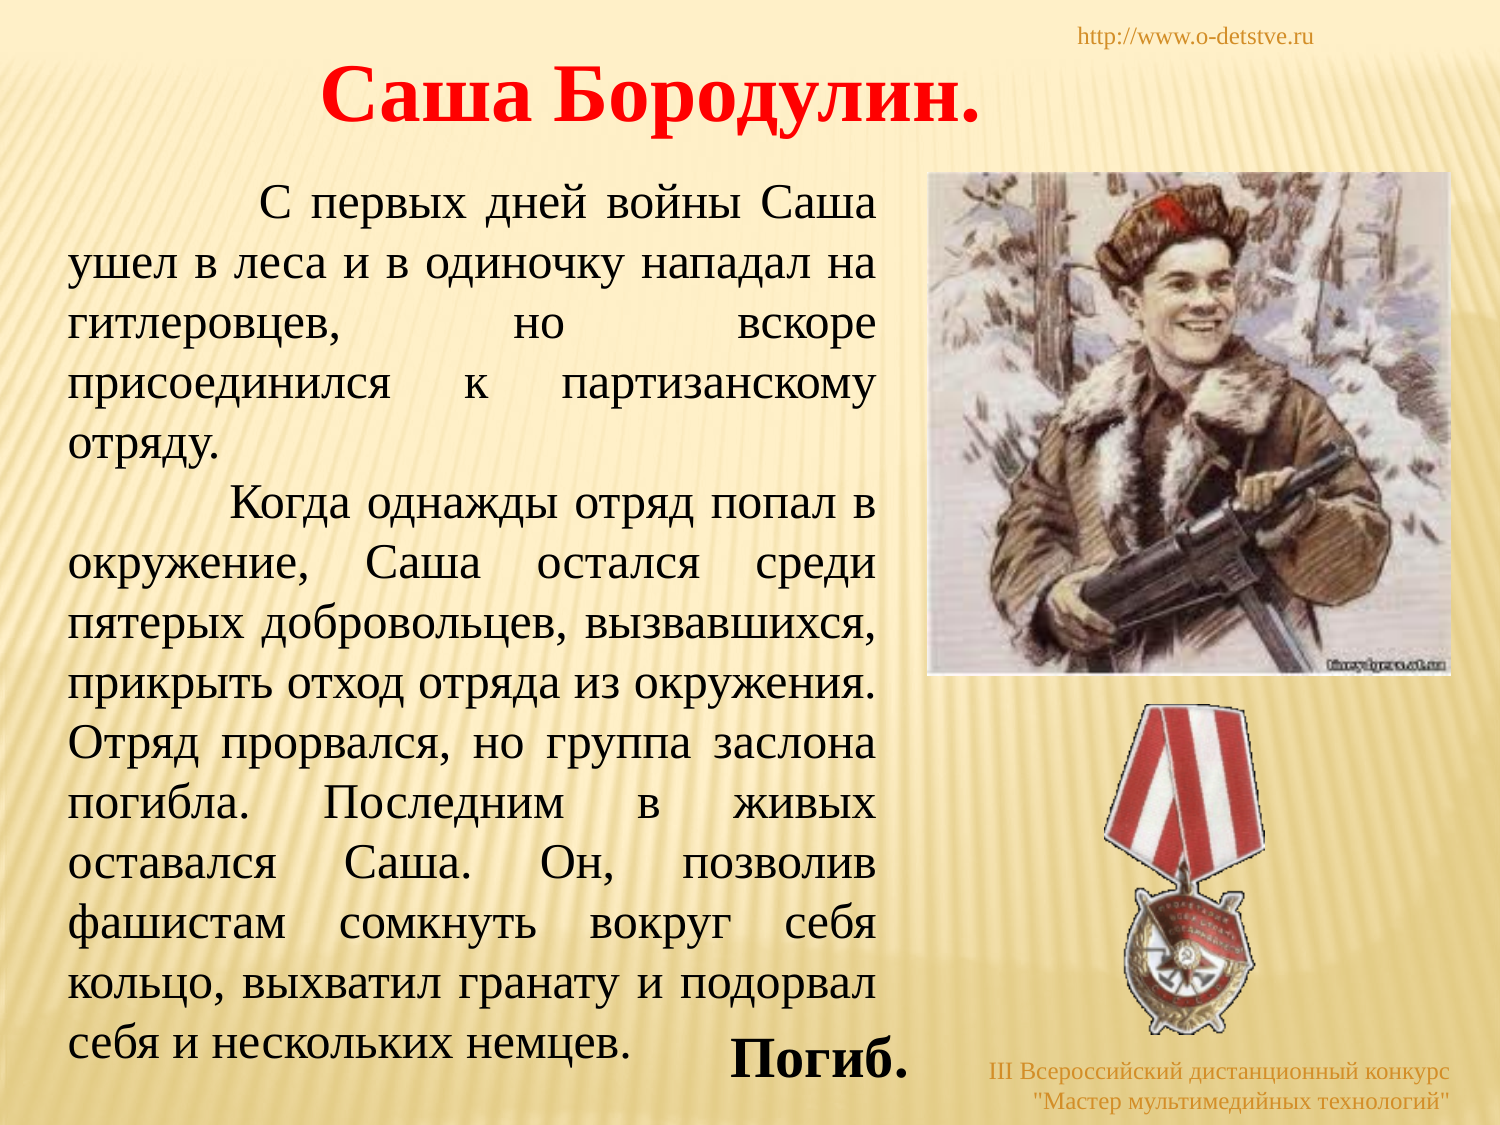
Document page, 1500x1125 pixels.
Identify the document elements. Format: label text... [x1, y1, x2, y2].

footer III Всероссийский дистанционный конкурс "Мастер мультимедийных технологий" [915, 1046, 1466, 1095]
text_box С первых дней войны Саша ушел в леса и в одиночку нападал на гитлеровцев, но вскоре присоединился к партизанскому отряду. Когда однажды отряд попал в окружение, Саша остался среди пятерых добровольцев, вызвавшихся, прикрыть отход отряда из окружения. Отряд прорвался, но группа заслона погибла. Последним в живых оставался Саша. Он, позволив фашистам сомкнуть вокруг себя кольцо, выхватил гранату и подорвал себя и нескольких немцев. [53, 160, 892, 1076]
text_box Саша Бородулин. [304, 30, 997, 146]
text_box Погиб. [715, 1011, 924, 1097]
picture [926, 172, 1451, 676]
picture [1104, 703, 1265, 1036]
slide_number http://www.o-detstve.ru [1062, 12, 1475, 60]
